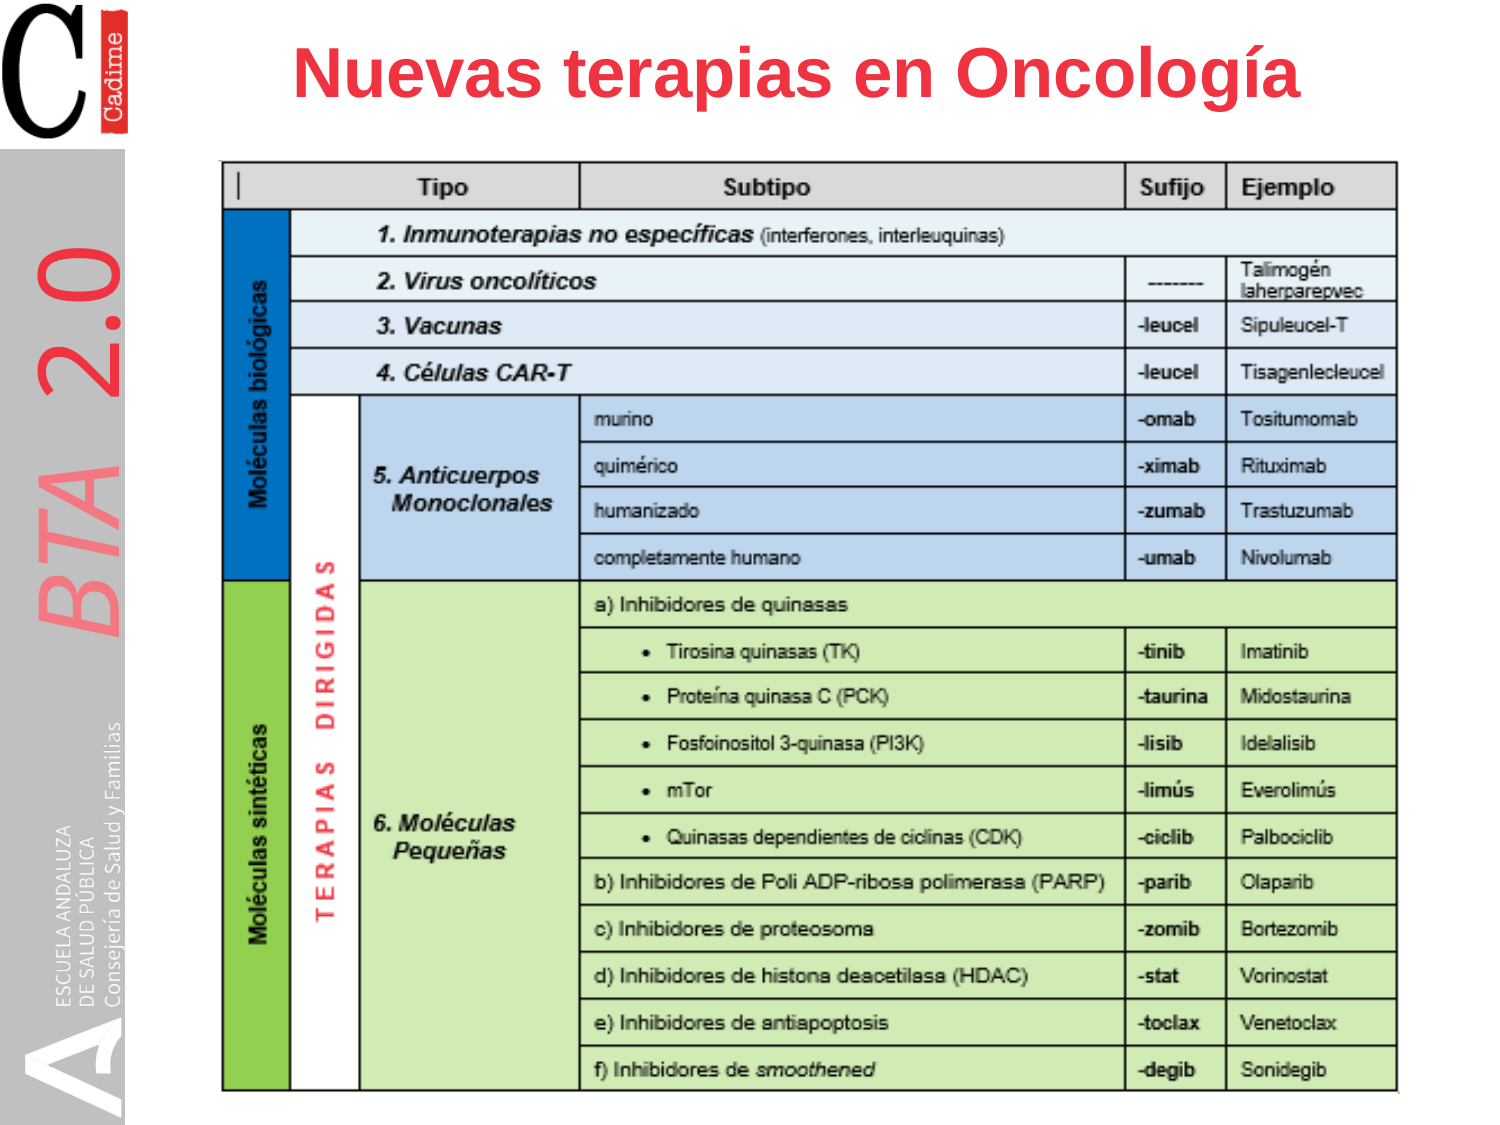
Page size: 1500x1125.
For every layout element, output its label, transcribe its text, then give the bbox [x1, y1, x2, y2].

picture [0, 0, 135, 149]
picture [23, 716, 127, 1125]
text_box Nuevas terapias en Oncología [277, 19, 1483, 119]
picture [218, 160, 1400, 1094]
